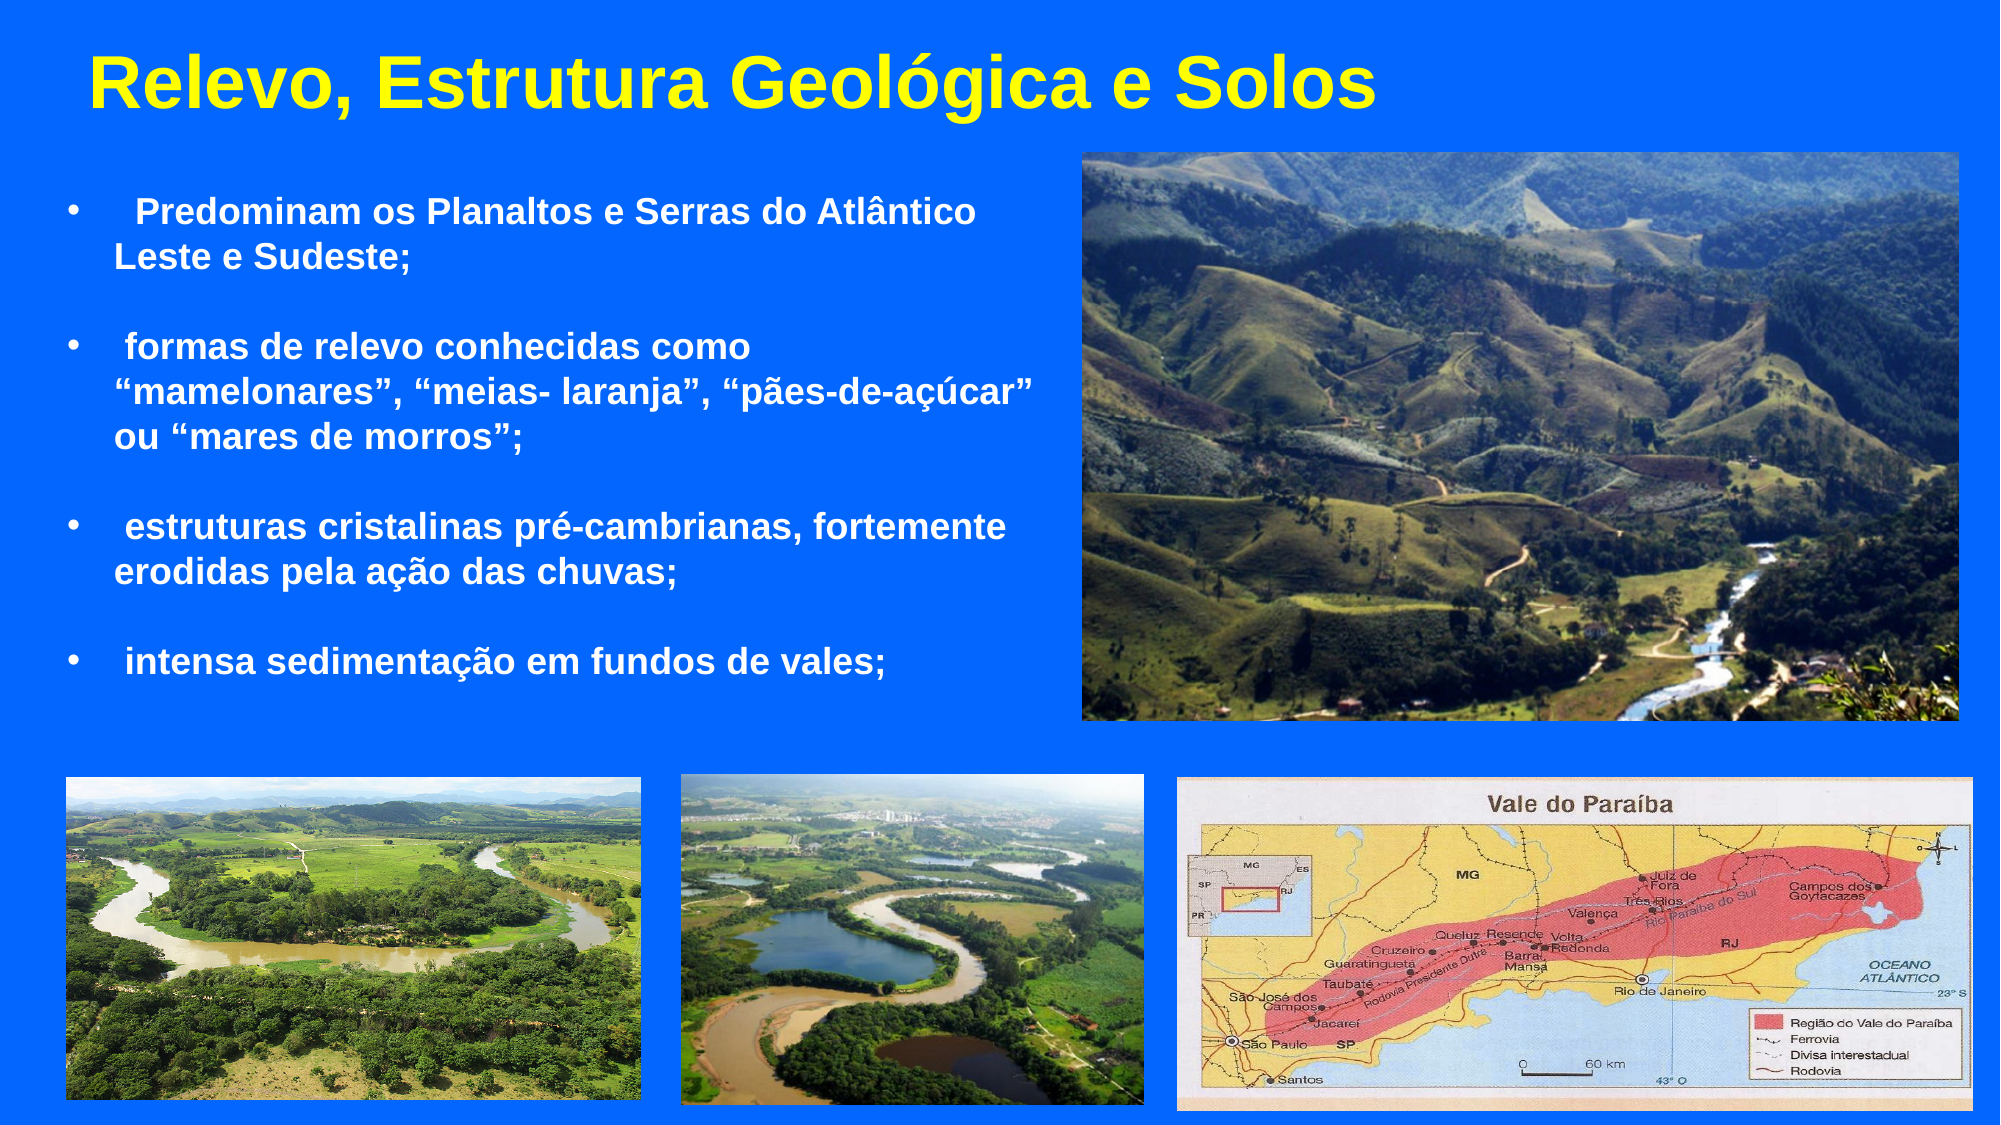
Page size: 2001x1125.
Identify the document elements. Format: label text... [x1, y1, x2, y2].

picture [681, 774, 1144, 1105]
picture [66, 777, 641, 1100]
picture [1082, 151, 1959, 721]
text_box Relevo, Estrutura Geológica e Solos [73, 26, 1395, 131]
picture [1177, 777, 1973, 1111]
text_box Predominam os Planaltos e Serras do Atlântico Leste e Sudeste; formas de relevo conhecidas como “mamelonares”, “meias- laranja”, “pães-de-açúcar” ou “mares de morros”; estruturas cristalinas pré-cambrianas, fortemente erodidas pela ação das chuvas; intensa sedimentação em fundos de vales; [52, 179, 1053, 735]
